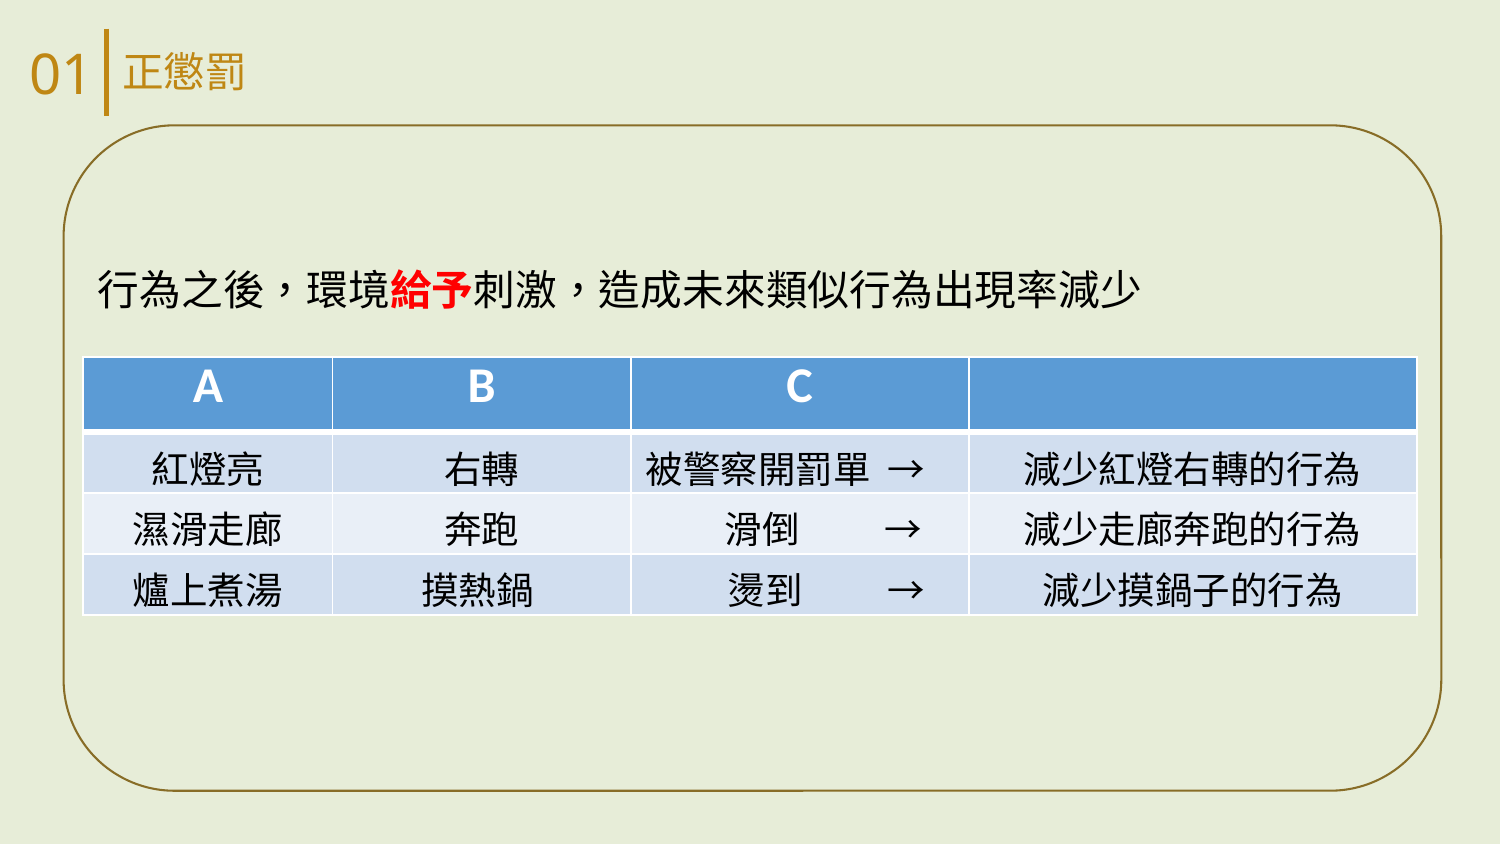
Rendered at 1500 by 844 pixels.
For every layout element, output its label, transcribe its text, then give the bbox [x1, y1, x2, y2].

text_box 行為之後，環境給予刺激，造成未來類似行為出現率減少 [83, 256, 1358, 356]
text_box 01 [18, 32, 104, 112]
table_cell 燙到 → [632, 555, 968, 614]
text_box [62, 124, 1443, 792]
table_header A [84, 358, 332, 429]
table_cell 被警察開罰單 → [632, 435, 968, 492]
table_cell 右轉 [333, 435, 630, 492]
table_cell 紅燈亮 [84, 435, 332, 492]
table_cell 奔跑 [333, 494, 630, 553]
table_header B [333, 358, 630, 429]
text_box 正懲罰 [109, 38, 263, 104]
table_header [970, 358, 1416, 429]
table_cell 減少摸鍋子的行為 [970, 555, 1416, 614]
table_cell 減少走廊奔跑的行為 [970, 494, 1416, 553]
table_cell 滑倒 → [632, 494, 968, 553]
table_cell 摸熱鍋 [333, 555, 630, 614]
table_cell 爐上煮湯 [84, 555, 332, 614]
table_cell 濕滑走廊 [84, 494, 332, 553]
table_header C [632, 358, 968, 429]
table_cell 減少紅燈右轉的行為 [970, 435, 1416, 492]
